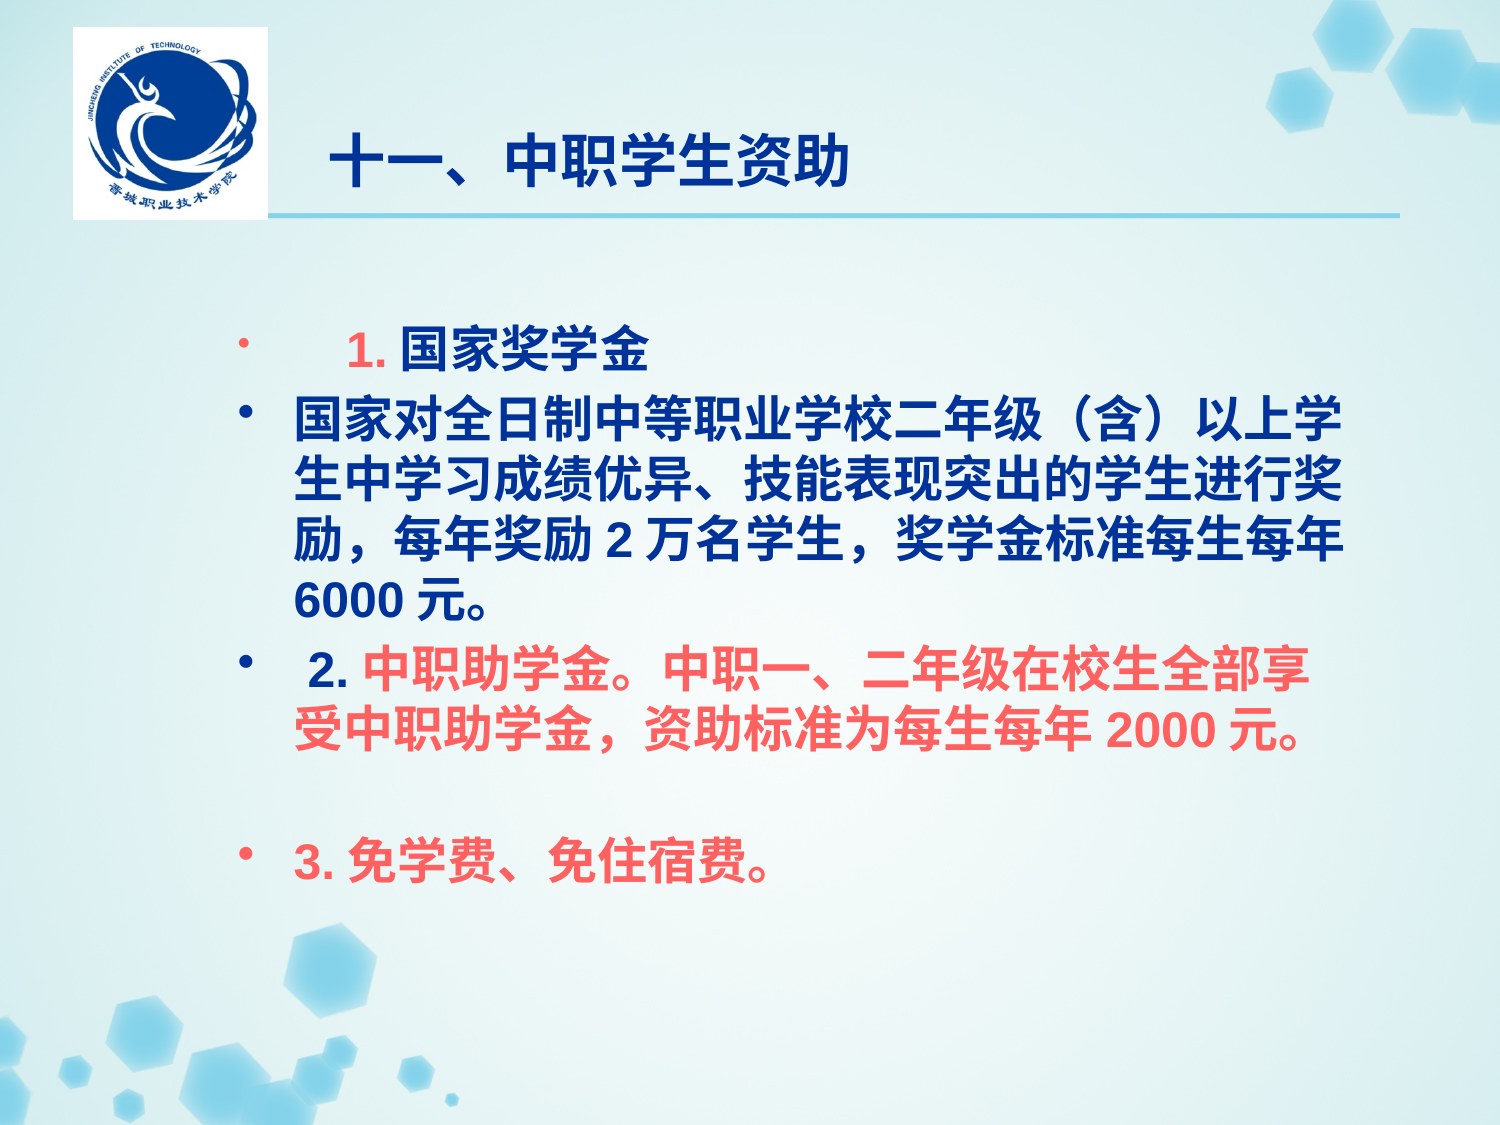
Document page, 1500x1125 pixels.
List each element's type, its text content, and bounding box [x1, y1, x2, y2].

text_box 十一、中职学生资助 [313, 116, 1142, 207]
picture [0, 0, 1500, 1125]
list 1.国家奖学金 国家对全日制中等职业学校二年级（含）以上学生中学习成绩优异、技能表现突出的学生进行奖励，每年奖励2万名学生，奖学金标准每生每年6000元。 2.中职助学金。中职一、二年级在校生全部享受中职助学金，资助标准为每生每年2000元。 3.免学费、免住宿费。 [222, 245, 1367, 754]
